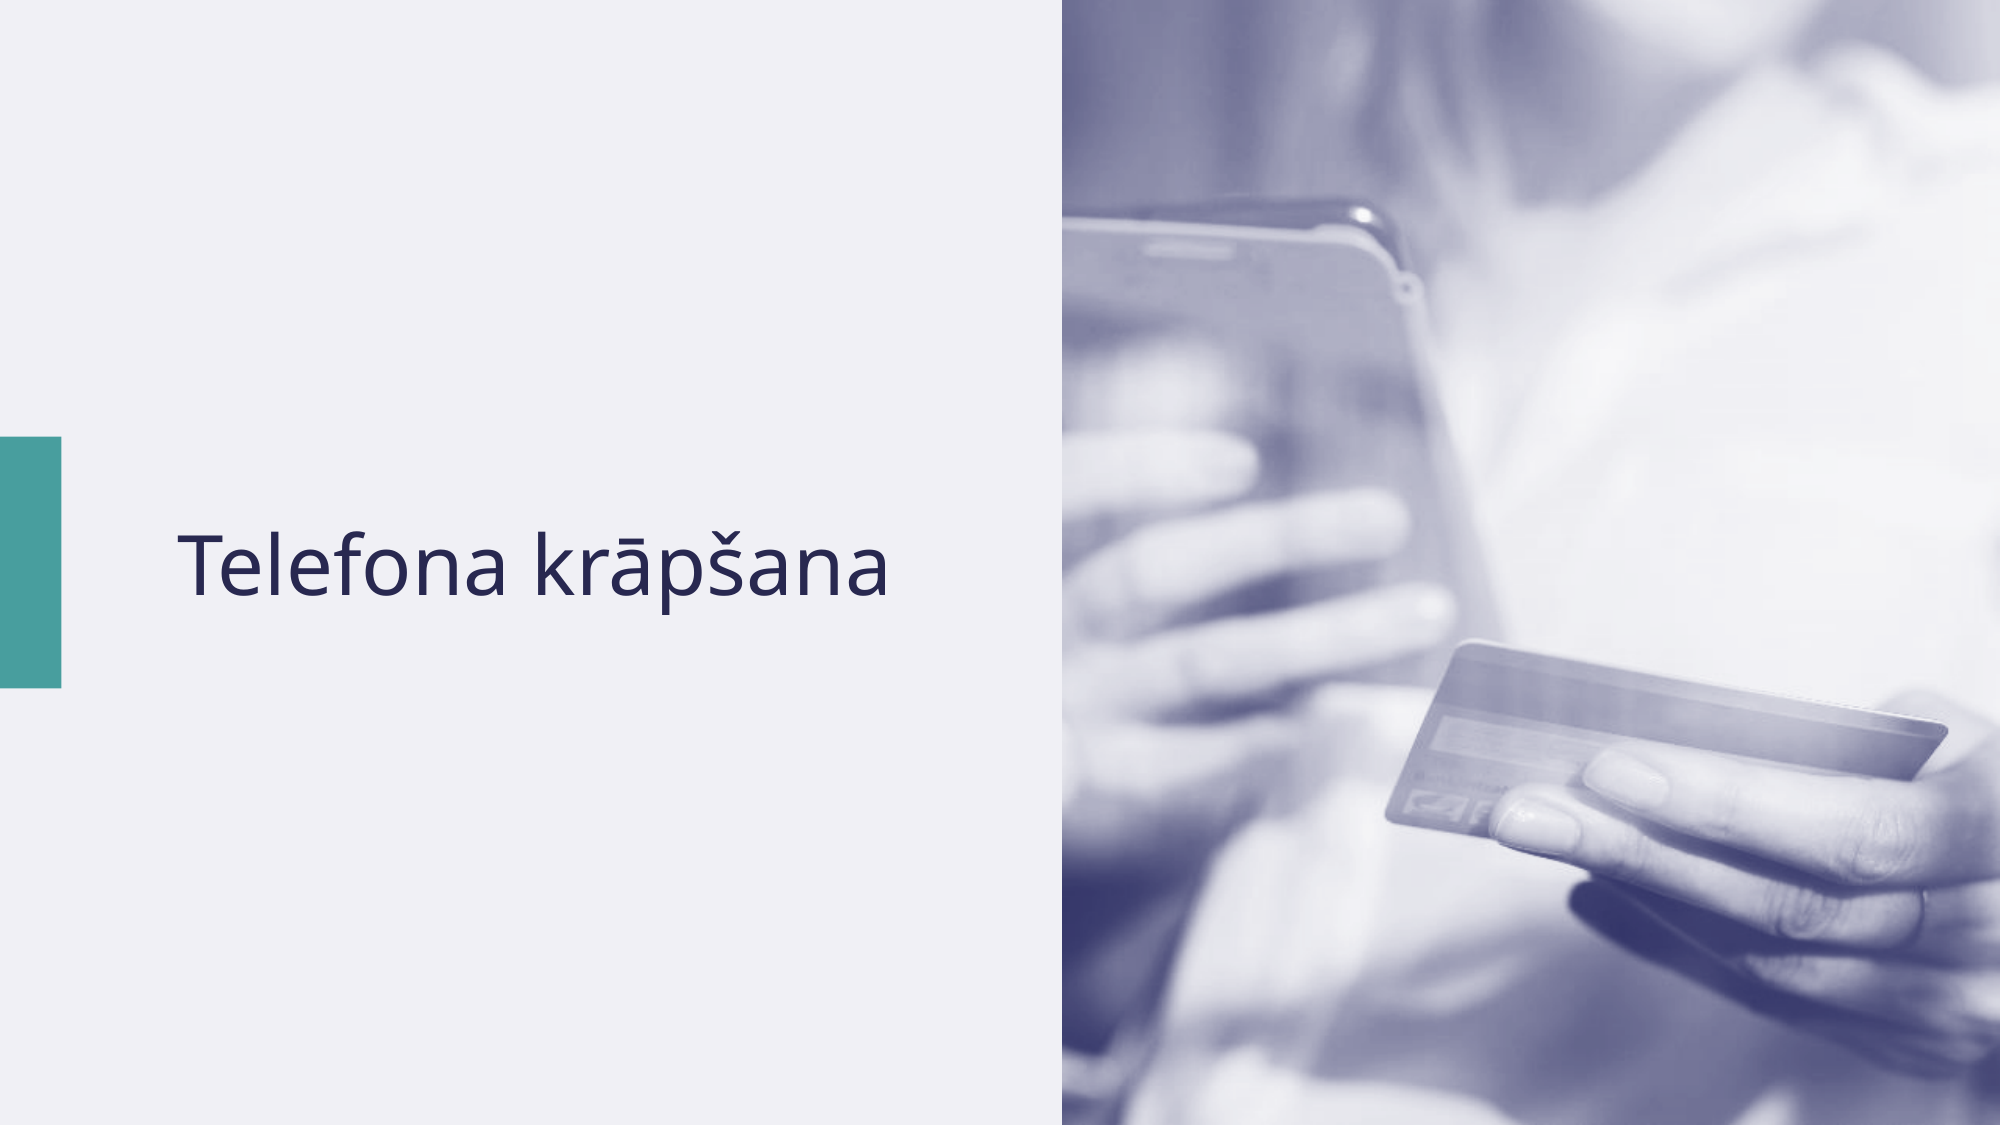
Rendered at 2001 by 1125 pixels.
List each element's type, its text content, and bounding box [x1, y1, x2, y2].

title Telefona krāpšana [162, 436, 974, 689]
picture [1062, 0, 2000, 1125]
